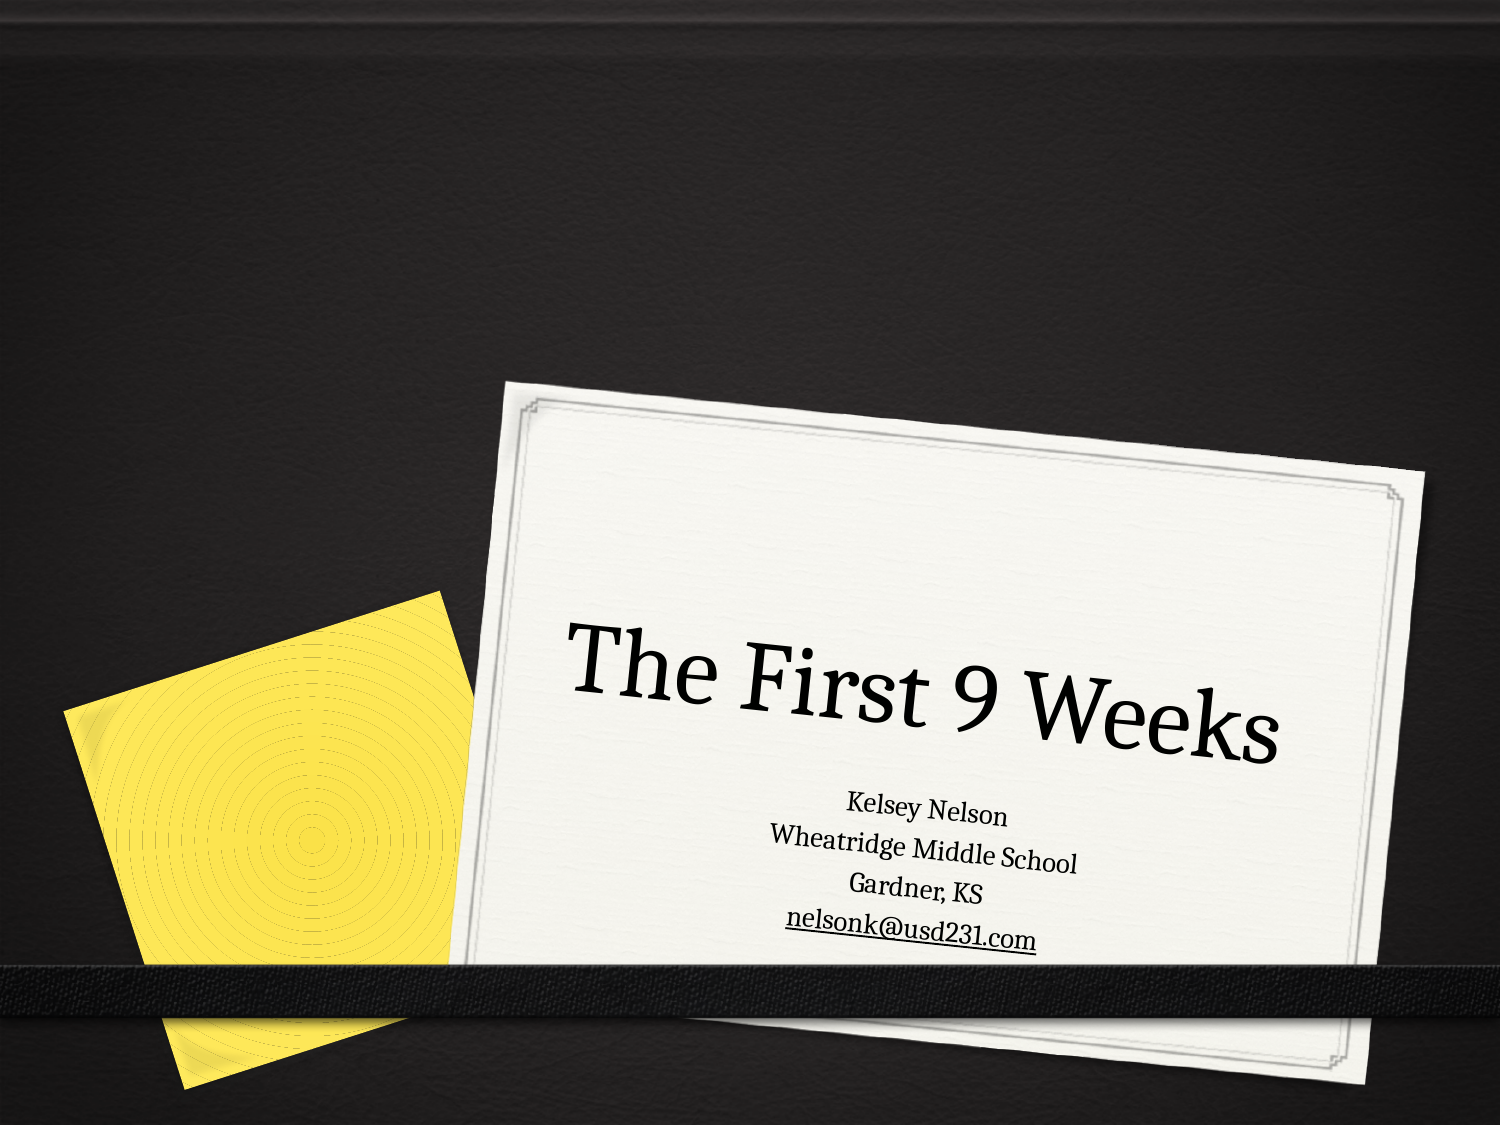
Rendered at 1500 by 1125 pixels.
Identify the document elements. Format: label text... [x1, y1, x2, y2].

title The First 9 Weeks [536, 453, 1355, 798]
picture [69, 693, 157, 788]
subtitle Kelsey Nelson Wheatridge Middle School Gardner, KS nelsonk@usd231.com [518, 740, 1326, 994]
picture [0, 379, 1500, 1102]
